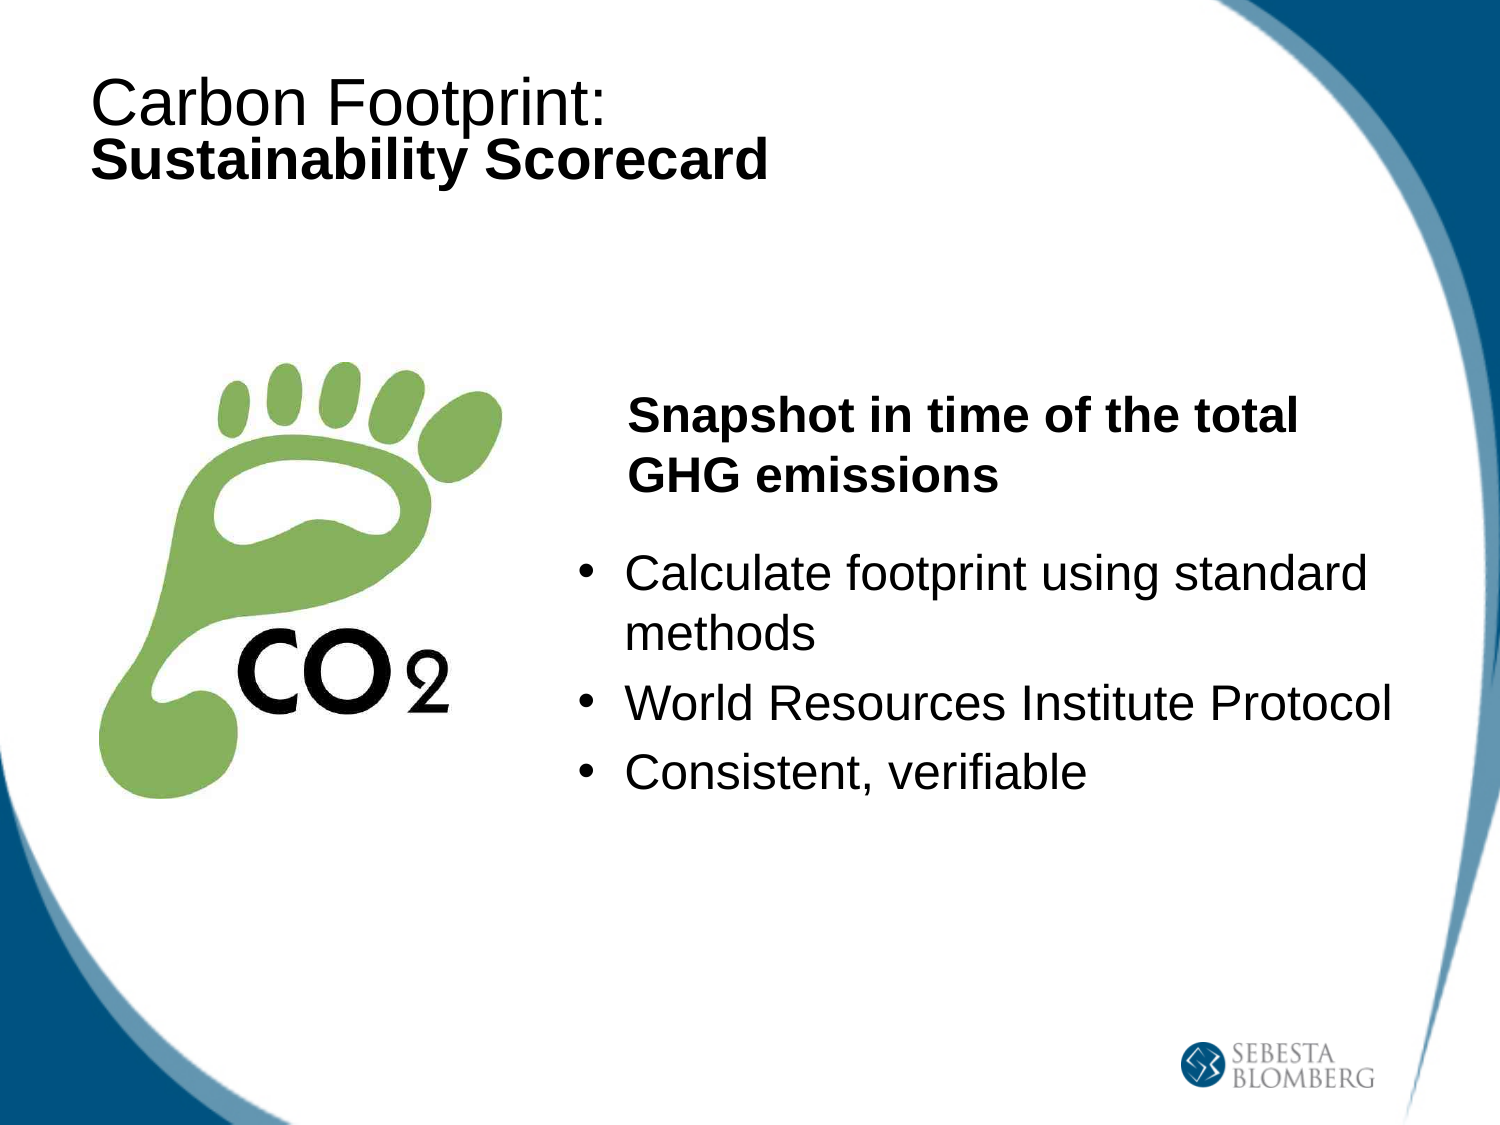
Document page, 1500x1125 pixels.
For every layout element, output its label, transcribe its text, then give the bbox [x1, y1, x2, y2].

title Carbon Footprint: [74, 44, 1426, 233]
text_box Sustainability Scorecard [74, 112, 1425, 200]
picture [0, 0, 1500, 1125]
text_box Snapshot in time of the total GHG emissions [704, 374, 1363, 510]
list Calculate footprint using standard methods World Resources Institute Protocol Consistent, verifiable [487, 462, 1413, 1001]
